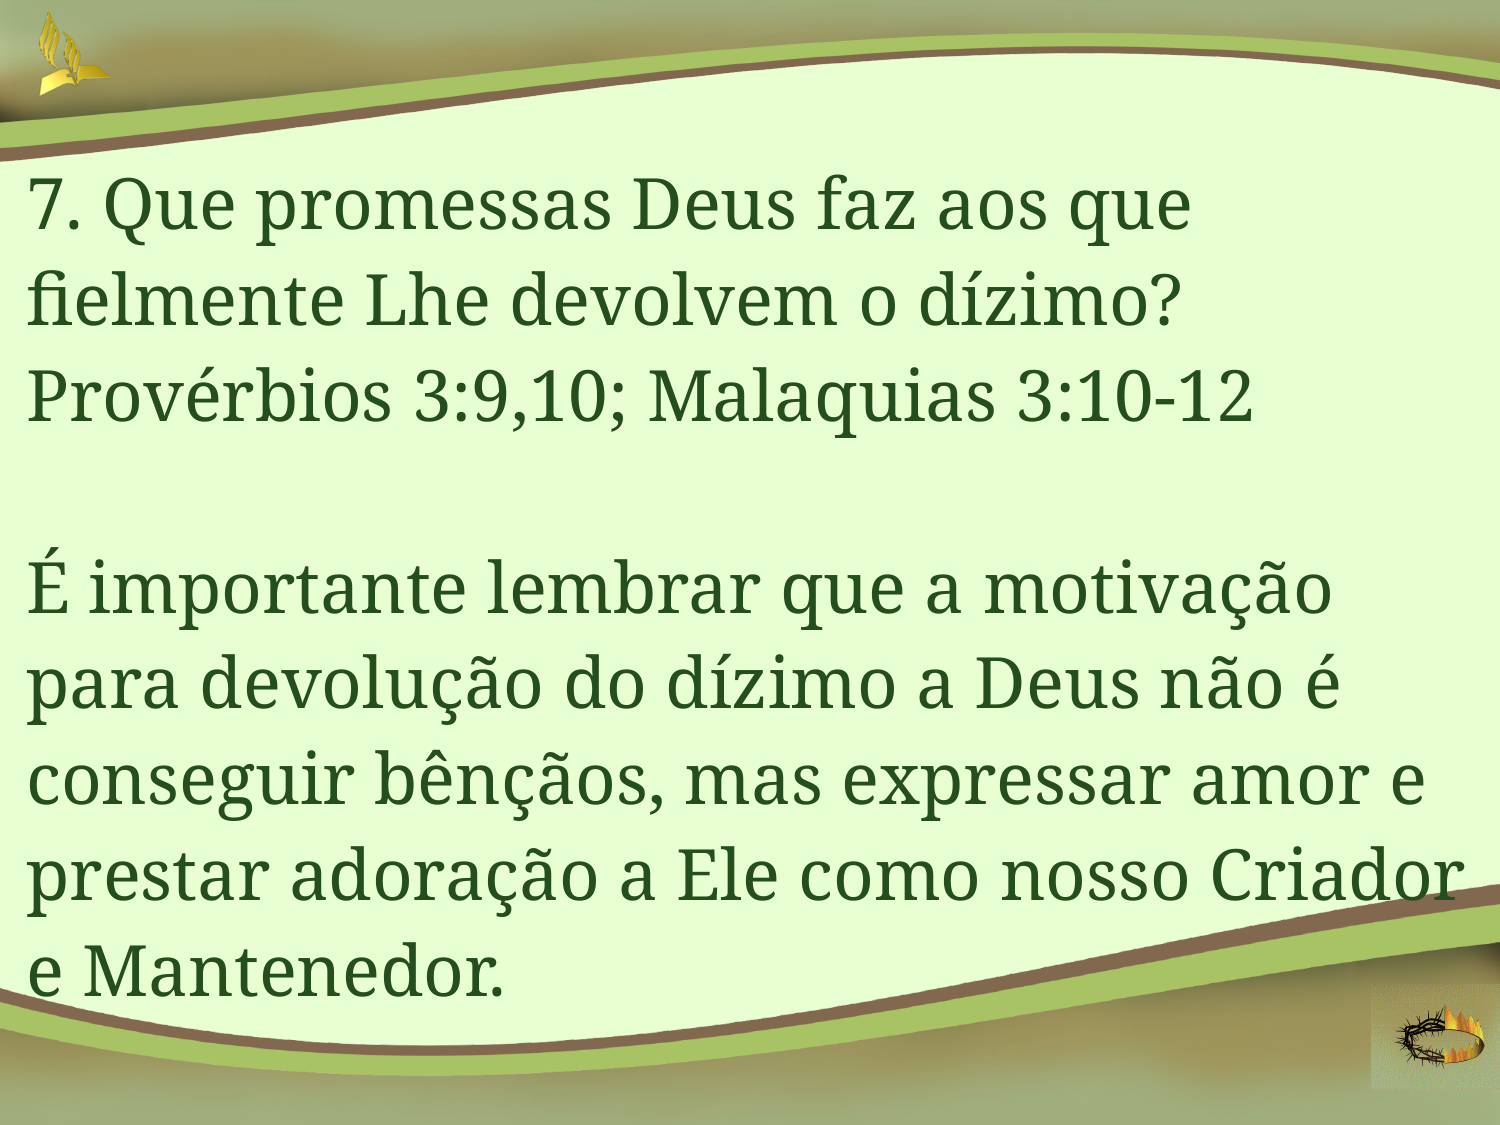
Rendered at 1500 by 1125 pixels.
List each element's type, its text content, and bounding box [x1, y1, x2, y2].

picture [0, 0, 1500, 177]
text_box 7. Que promessas Deus faz aos que fielmente Lhe devolvem o dízimo? Provérbios 3:9,10; Malaquias 3:10-12 É importante lembrar que a motivação para devolução do dízimo a Deus não é conseguir bênçãos, mas expressar amor e prestar adoração a Ele como nosso Criador e Mantenedor. [11, 184, 1489, 861]
picture [0, 862, 1500, 1125]
